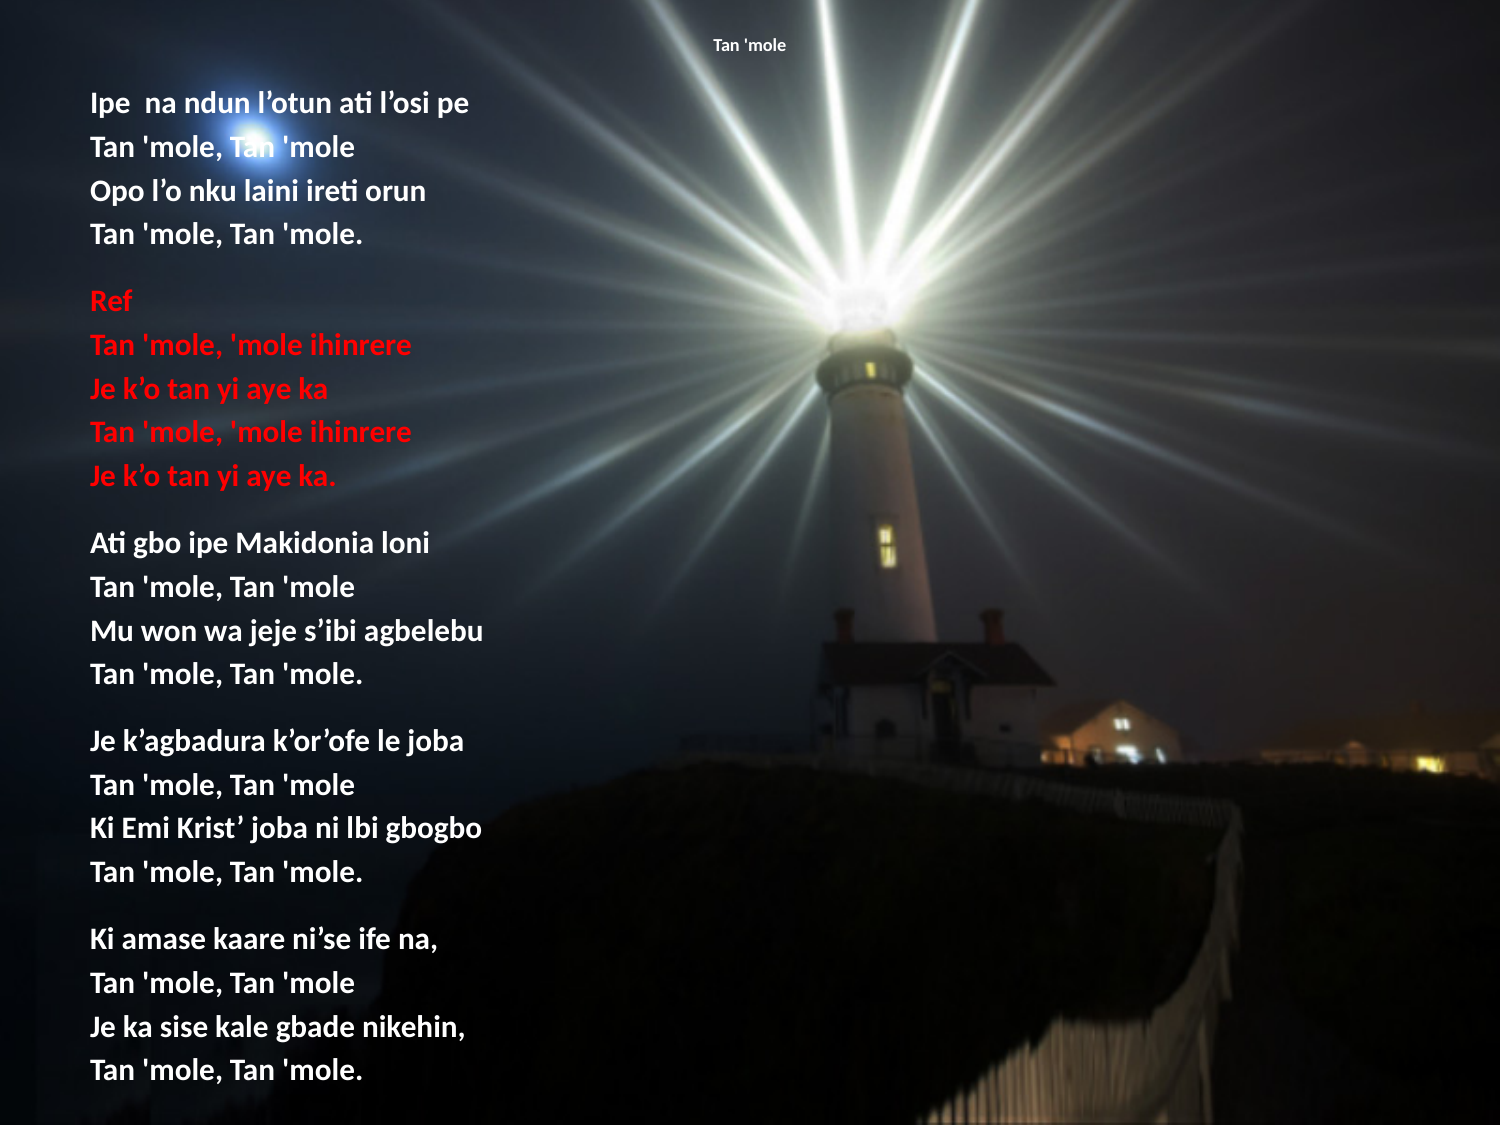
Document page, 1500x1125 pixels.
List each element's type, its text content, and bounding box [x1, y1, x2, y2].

subtitle Ipe na ndun l’otun ati l’osi pe Tan 'mole, Tan 'mole Opo l’o nku laini ireti orun Tan 'mole, Tan 'mole. Ref Tan 'mole, 'mole ihinrere Je k’o tan yi aye ka Tan 'mole, 'mole ihinrere Je k’o tan yi aye ka. Ati gbo ipe Makidonia loni Tan 'mole, Tan 'mole Mu won wa jeje s’ibi agbelebu Tan 'mole, Tan 'mole. Je k’agbadura k’or’ofe le joba Tan 'mole, Tan 'mole Ki Emi Krist’ joba ni lbi gbogbo Tan 'mole, Tan 'mole. Ki amase kaare ni’se ife na, Tan 'mole, Tan 'mole Je ka sise kale gbade nikehin, Tan 'mole, Tan 'mole. [75, 75, 538, 1050]
title Tan 'mole [562, 24, 938, 63]
picture [0, 0, 1500, 1125]
